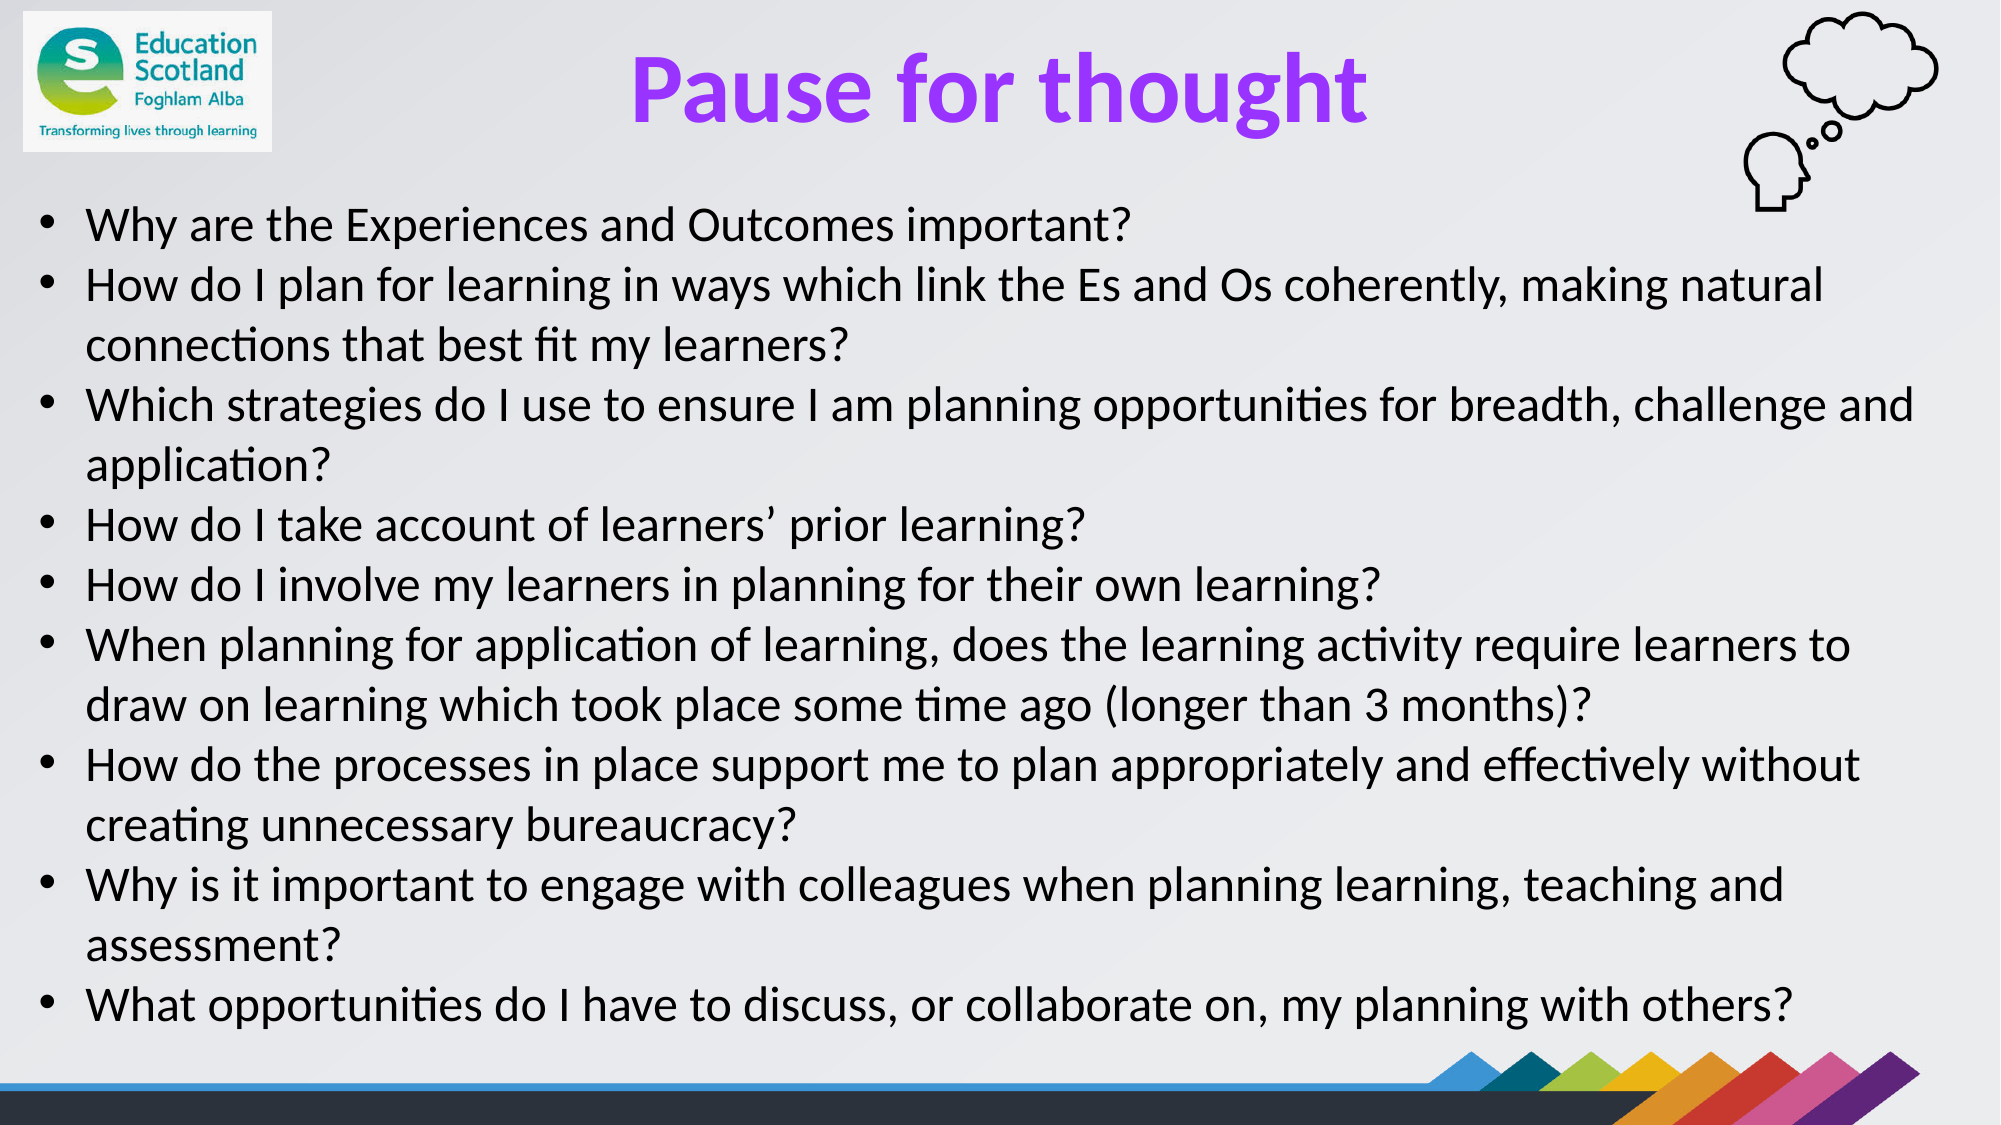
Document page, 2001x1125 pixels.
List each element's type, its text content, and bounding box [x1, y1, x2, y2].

picture [0, 0, 2001, 1125]
text_box Pause for thought [578, 15, 1422, 150]
text_box Why are the Experiences and Outcomes important? How do I plan for learning in ways which link the Es and Os coherently, making natural connections that best fit my learners? Which strategies do I use to ensure I am planning opportunities for breadth, challenge and application? How do I take account of learners’ prior learning? How do I involve my learners in planning for their own learning? When planning for application of learning, does the learning activity require learners to draw on learning which took place some time ago (longer than 3 months)? How do the processes in place support me to plan appropriately and effectively without creating unnecessary bureaucracy? Why is it important to engage with colleagues when planning learning, teaching and assessment? What opportunities do I have to discuss, or collaborate on, my planning with others? [23, 183, 1976, 1039]
